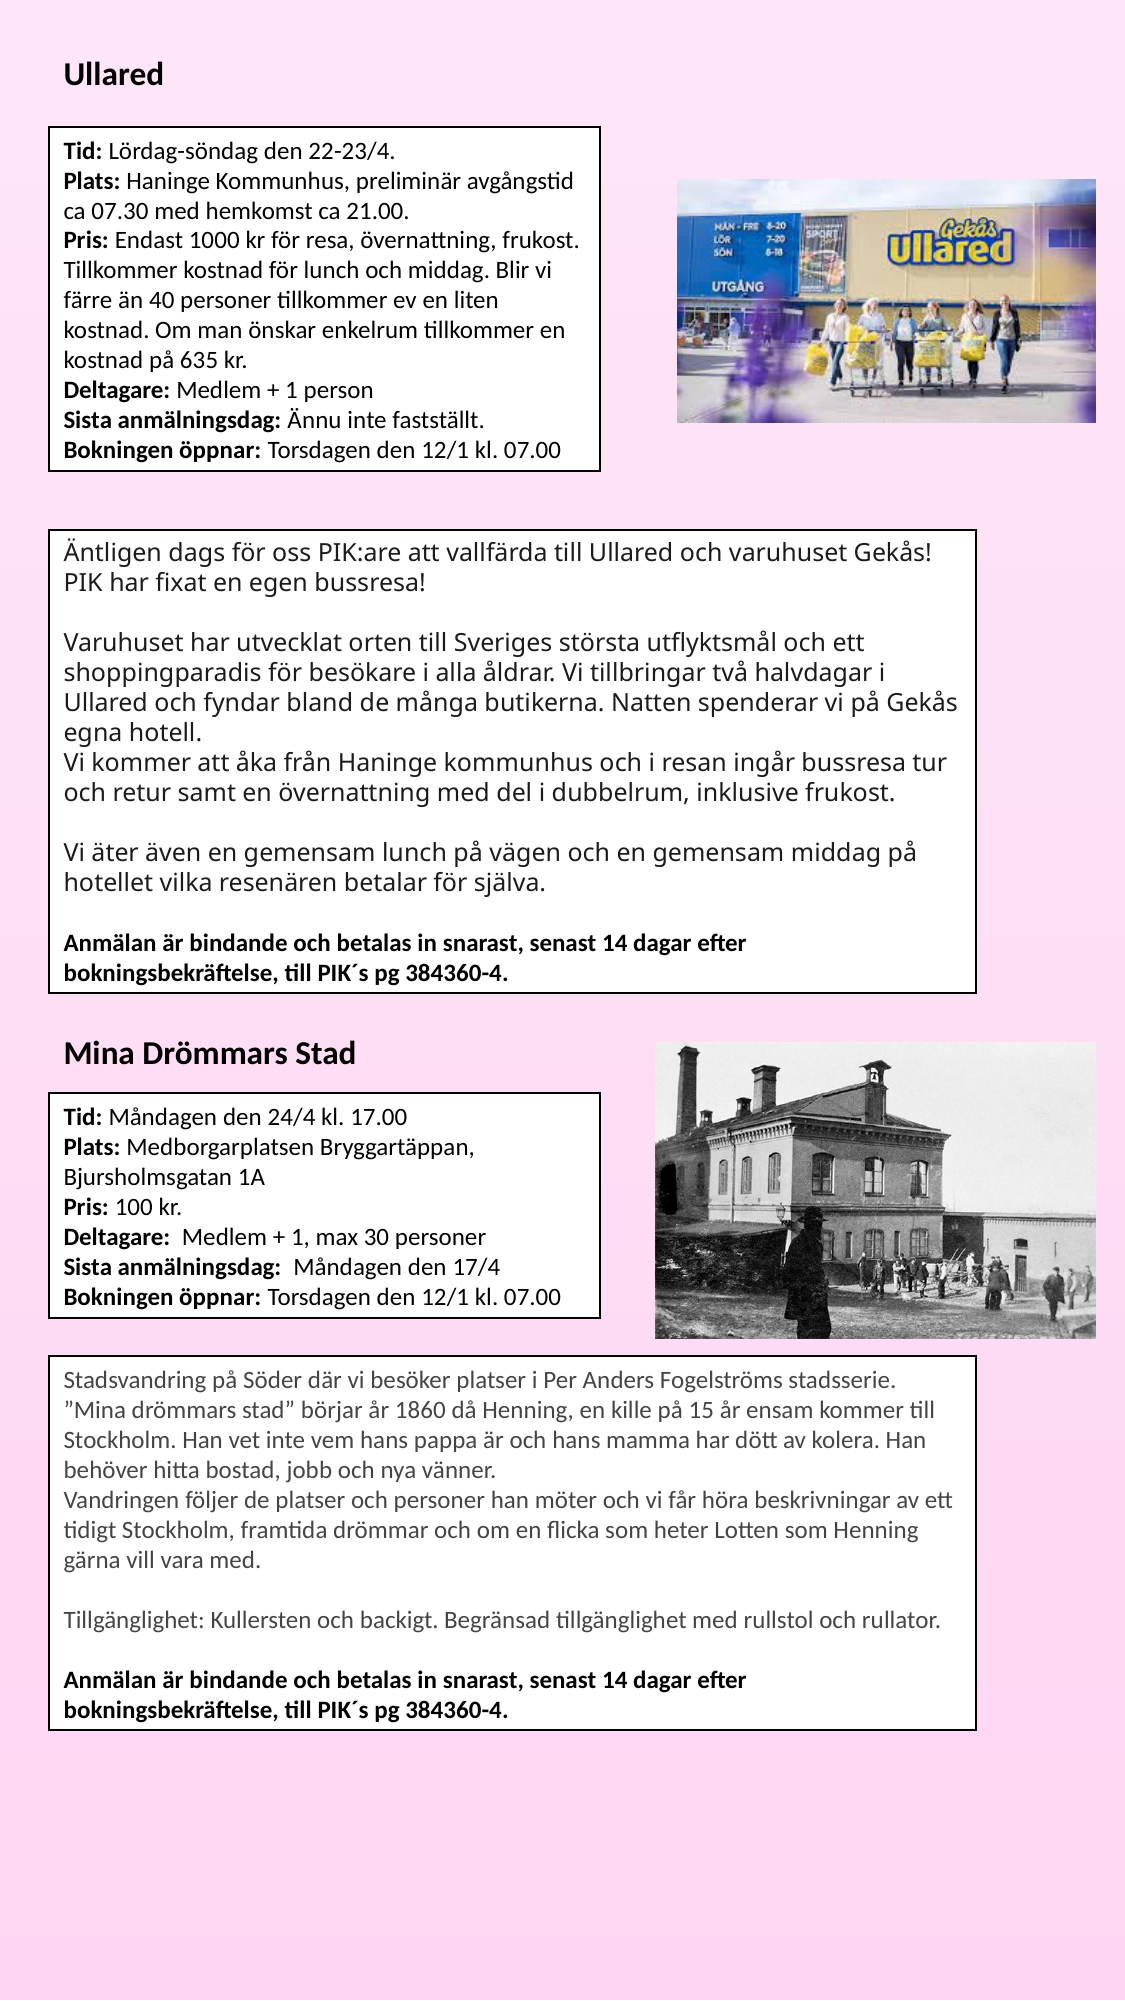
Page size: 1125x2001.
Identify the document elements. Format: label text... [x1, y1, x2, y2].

picture [677, 179, 1096, 423]
text_box Äntligen dags för oss PIK:are att vallfärda till Ullared och varuhuset Gekås! PIK har fixat en egen bussresa! Varuhuset har utvecklat orten till Sveriges största utflyktsmål och ett shoppingparadis för besökare i alla åldrar. Vi tillbringar två halvdagar i Ullared och fyndar bland de många butikerna. Natten spenderar vi på Gekås egna hotell. Vi kommer att åka från Haninge kommunhus och i resan ingår bussresa tur och retur samt en övernattning med del i dubbelrum, inklusive frukost. Vi äter även en gemensam lunch på vägen och en gemensam middag på hotellet vilka resenären betalar för själva. Anmälan är bindande och betalas in snarast, senast 14 dagar efter bokningsbekräftelse, till PIK´s pg 384360-4. [48, 529, 977, 994]
text_box Stadsvandring på Söder där vi besöker platser i Per Anders Fogelströms stadsserie. ”Mina drömmars stad” börjar år 1860 då Henning, en kille på 15 år ensam kommer till Stockholm. Han vet inte vem hans pappa är och hans mamma har dött av kolera. Han behöver hitta bostad, jobb och nya vänner. Vandringen följer de platser och personer han möter och vi får höra beskrivningar av ett tidigt Stockholm, framtida drömmar och om en flicka som heter Lotten som Henning gärna vill vara med. Tillgänglighet: Kullersten och backigt. Begränsad tillgänglighet med rullstol och rullator. Anmälan är bindande och betalas in snarast, senast 14 dagar efter bokningsbekräftelse, till PIK´s pg 384360-4. [48, 1355, 977, 1731]
text_box Ullared [48, 44, 677, 100]
picture [655, 1042, 1096, 1339]
text_box Tid: Måndagen den 24/4 kl. 17.00 Plats: Medborgarplatsen Bryggartäppan, Bjursholmsgatan 1A Pris: 100 kr. Deltagare: Medlem + 1, max 30 personer Sista anmälningsdag: Måndagen den 17/4 Bokningen öppnar: Torsdagen den 12/1 kl. 07.00 [48, 1092, 601, 1319]
text_box Tid: Lördag-söndag den 22-23/4. Plats: Haninge Kommunhus, preliminär avgångstid ca 07.30 med hemkomst ca 21.00. Pris: Endast 1000 kr för resa, övernattning, frukost. Tillkommer kostnad för lunch och middag. Blir vi färre än 40 personer tillkommer ev en liten kostnad. Om man önskar enkelrum tillkommer en kostnad på 635 kr. Deltagare: Medlem + 1 person Sista anmälningsdag: Ännu inte fastställt. Bokningen öppnar: Torsdagen den 12/1 kl. 07.00 [48, 126, 601, 472]
text_box Mina Drömmars Stad [48, 1023, 677, 1079]
